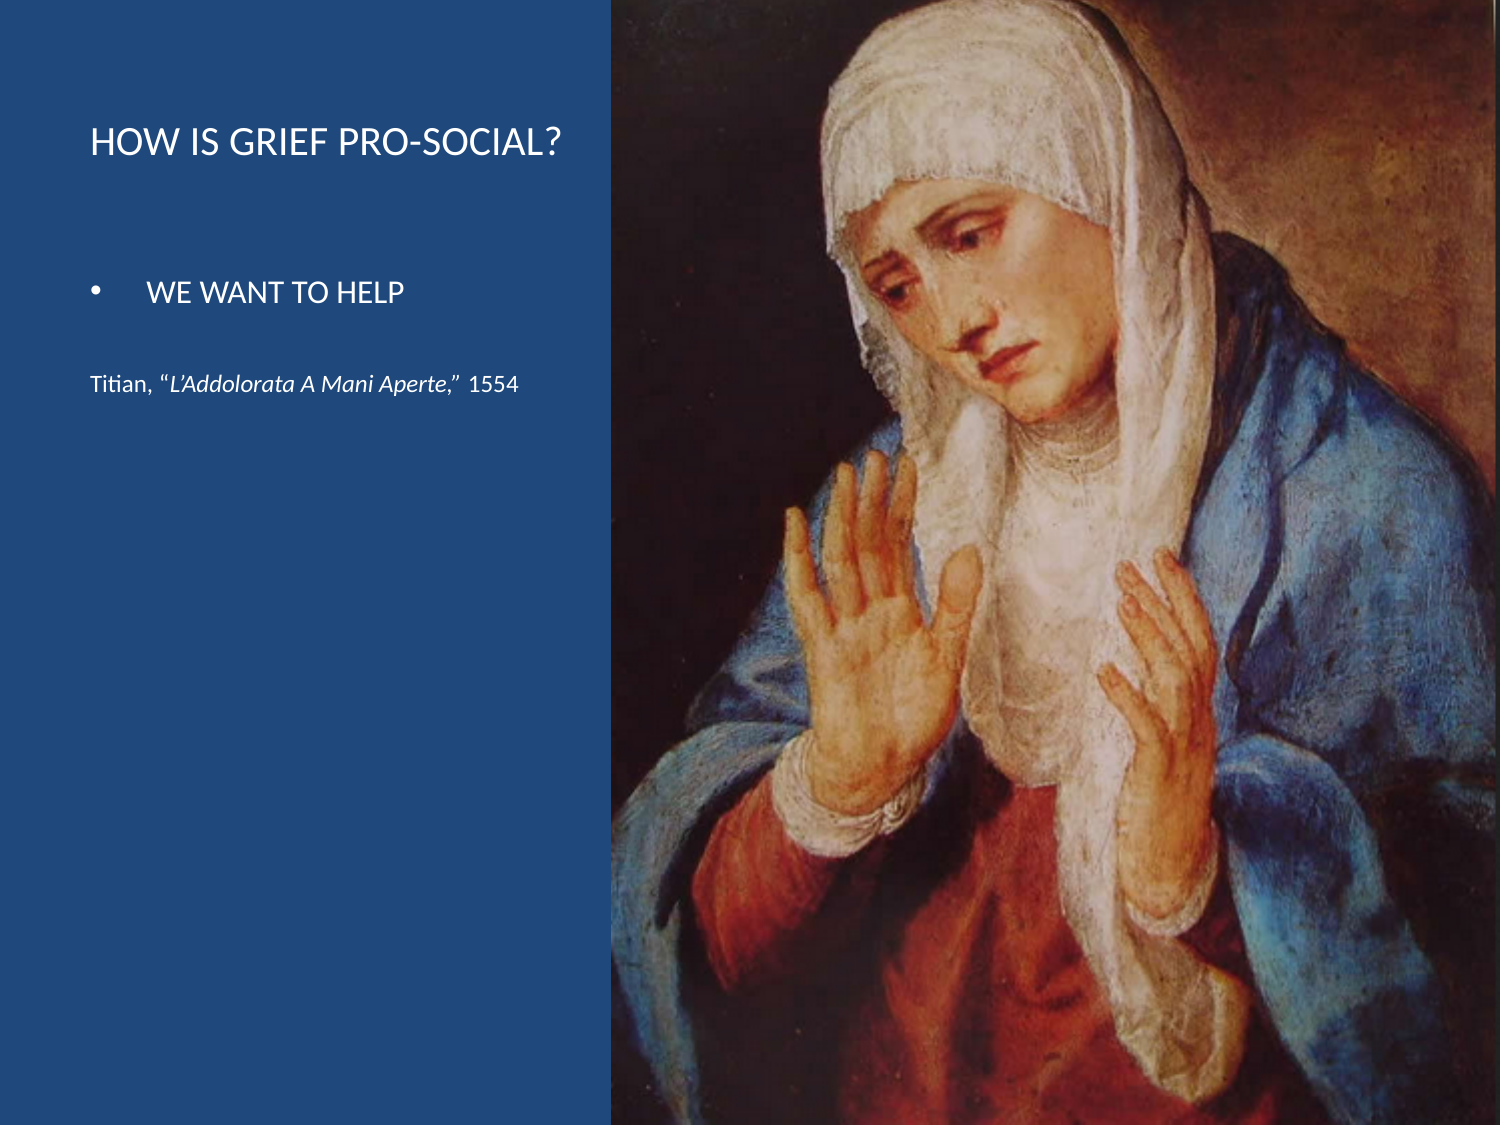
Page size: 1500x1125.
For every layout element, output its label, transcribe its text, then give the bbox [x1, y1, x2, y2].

picture [610, 0, 1500, 1125]
title HOW IS GRIEF PRO-SOCIAL? [75, 45, 605, 233]
list WE WANT TO HELP Titian, “L’Addolorata A Mani Aperte,” 1554 [75, 262, 605, 1005]
